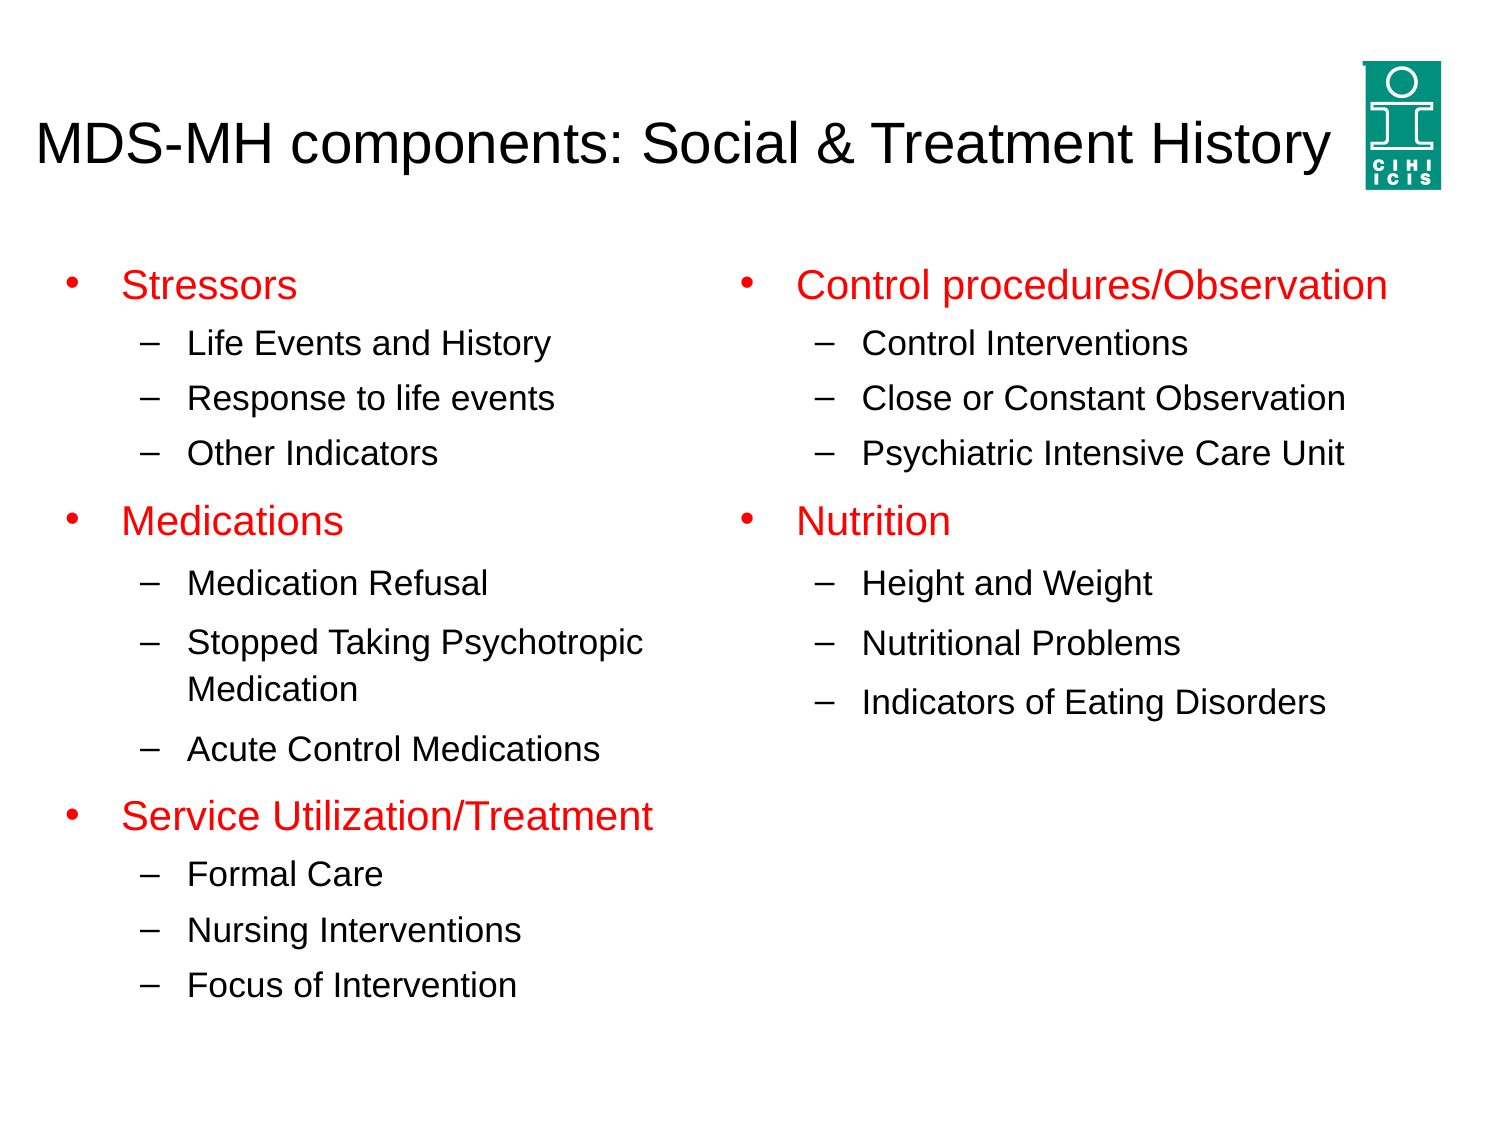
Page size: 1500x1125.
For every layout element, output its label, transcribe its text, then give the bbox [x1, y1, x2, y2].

title MDS-MH components: Social & Treatment History [20, 65, 1366, 216]
text_box Control procedures/Observation Control Interventions Close or Constant Observation Psychiatric Intensive Care Unit Nutrition Height and Weight Nutritional Problems Indicators of Eating Disorders [724, 249, 1463, 1125]
list Stressors Life Events and History Response to life events Other Indicators Medications Medication Refusal Stopped Taking Psychotropic Medication Acute Control Medications Service Utilization/Treatment Formal Care Nursing Interventions Focus of Intervention [50, 249, 724, 1063]
picture [1362, 61, 1442, 190]
